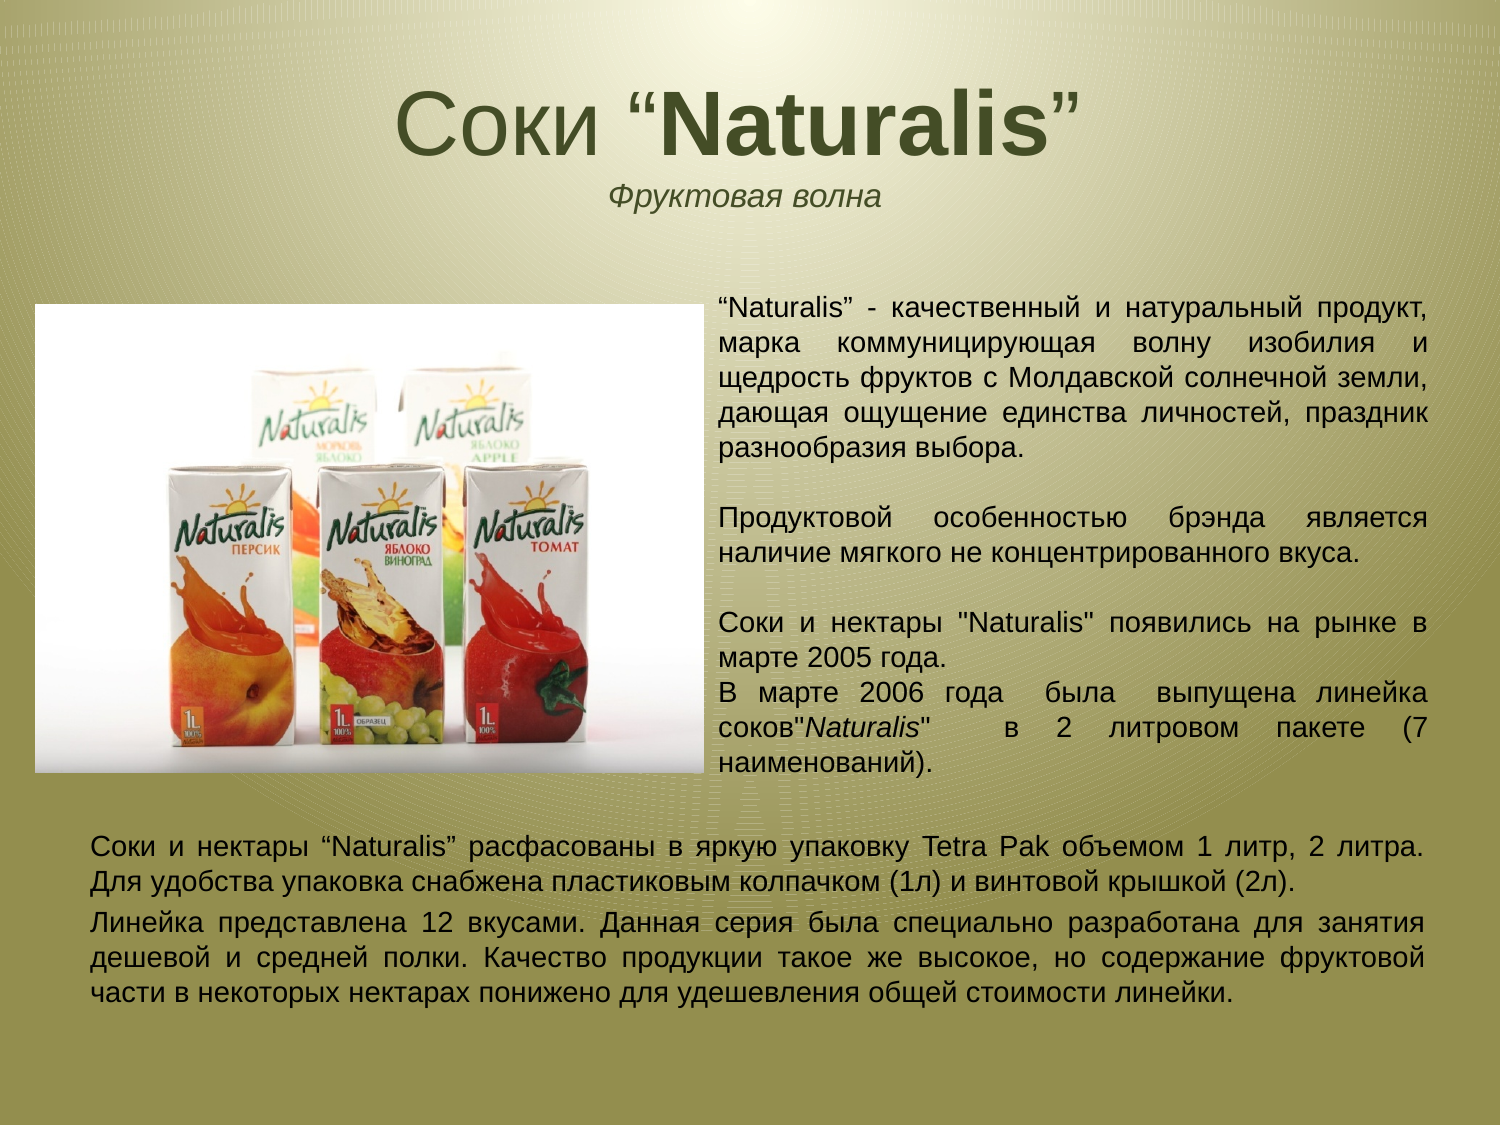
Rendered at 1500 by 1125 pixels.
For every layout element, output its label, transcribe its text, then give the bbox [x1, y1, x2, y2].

text_box “Naturalis” - качественный и натуральный продукт, марка коммуницирующая волну изобилия и щедрость фруктов с Молдавской солнечной земли, дающая ощущение единства личностей, праздник разнообразия выбора. Продуктовой особенностью брэнда является наличие мягкого не концентрированного вкуса. Соки и нектары "Naturalis" появились на рынке в марте 2005 года. В марте 2006 года была выпущена линейка соков"Naturalis" в 2 литровом пакете (7 наименований). [703, 246, 1444, 598]
title Соки “Naturalis” Фруктовая волна [74, 44, 1426, 233]
list Соки и нектары “Naturalis” расфасованы в яркую упаковку Tetra Pak объемом 1 литр, 2 литра. Для удобства упаковка снабжена пластиковым колпачком (1л) и винтовой крышкой (2л). Линейка представлена 12 вкусами. Данная серия была специально разработана для занятия дешевой и средней полки. Качество продукции такое же высокое, но содержание фруктовой части в некоторых нектарах понижено для удешевления общей стоимости линейки. [74, 738, 1442, 1006]
picture [34, 304, 704, 774]
